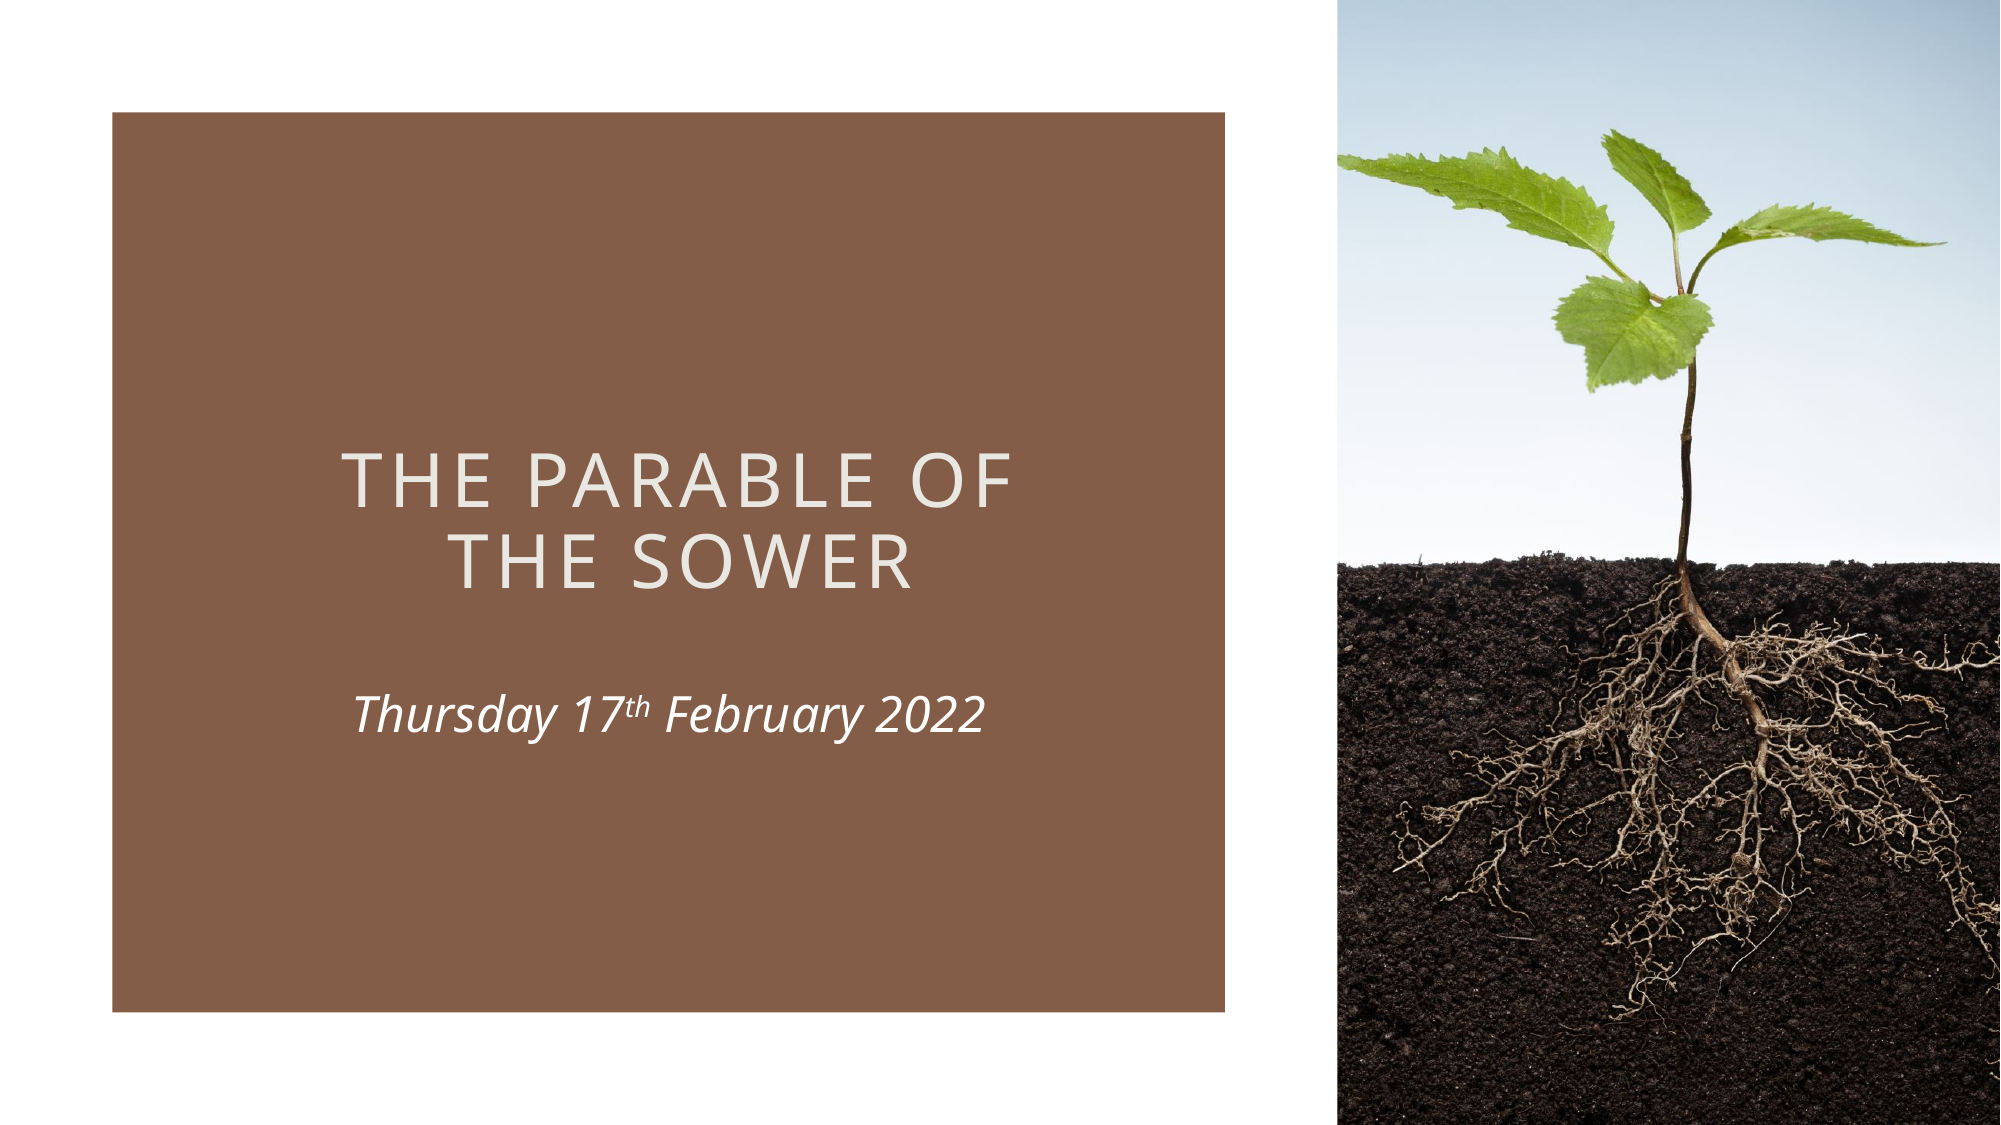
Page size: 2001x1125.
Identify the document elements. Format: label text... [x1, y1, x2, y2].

picture [1337, 0, 2000, 1125]
title The parable of the Sower [268, 224, 1093, 613]
text_box [111, 111, 1226, 1013]
subtitle Thursday 17th February 2022 [225, 675, 1113, 900]
text_box [0, 0, 1337, 1125]
